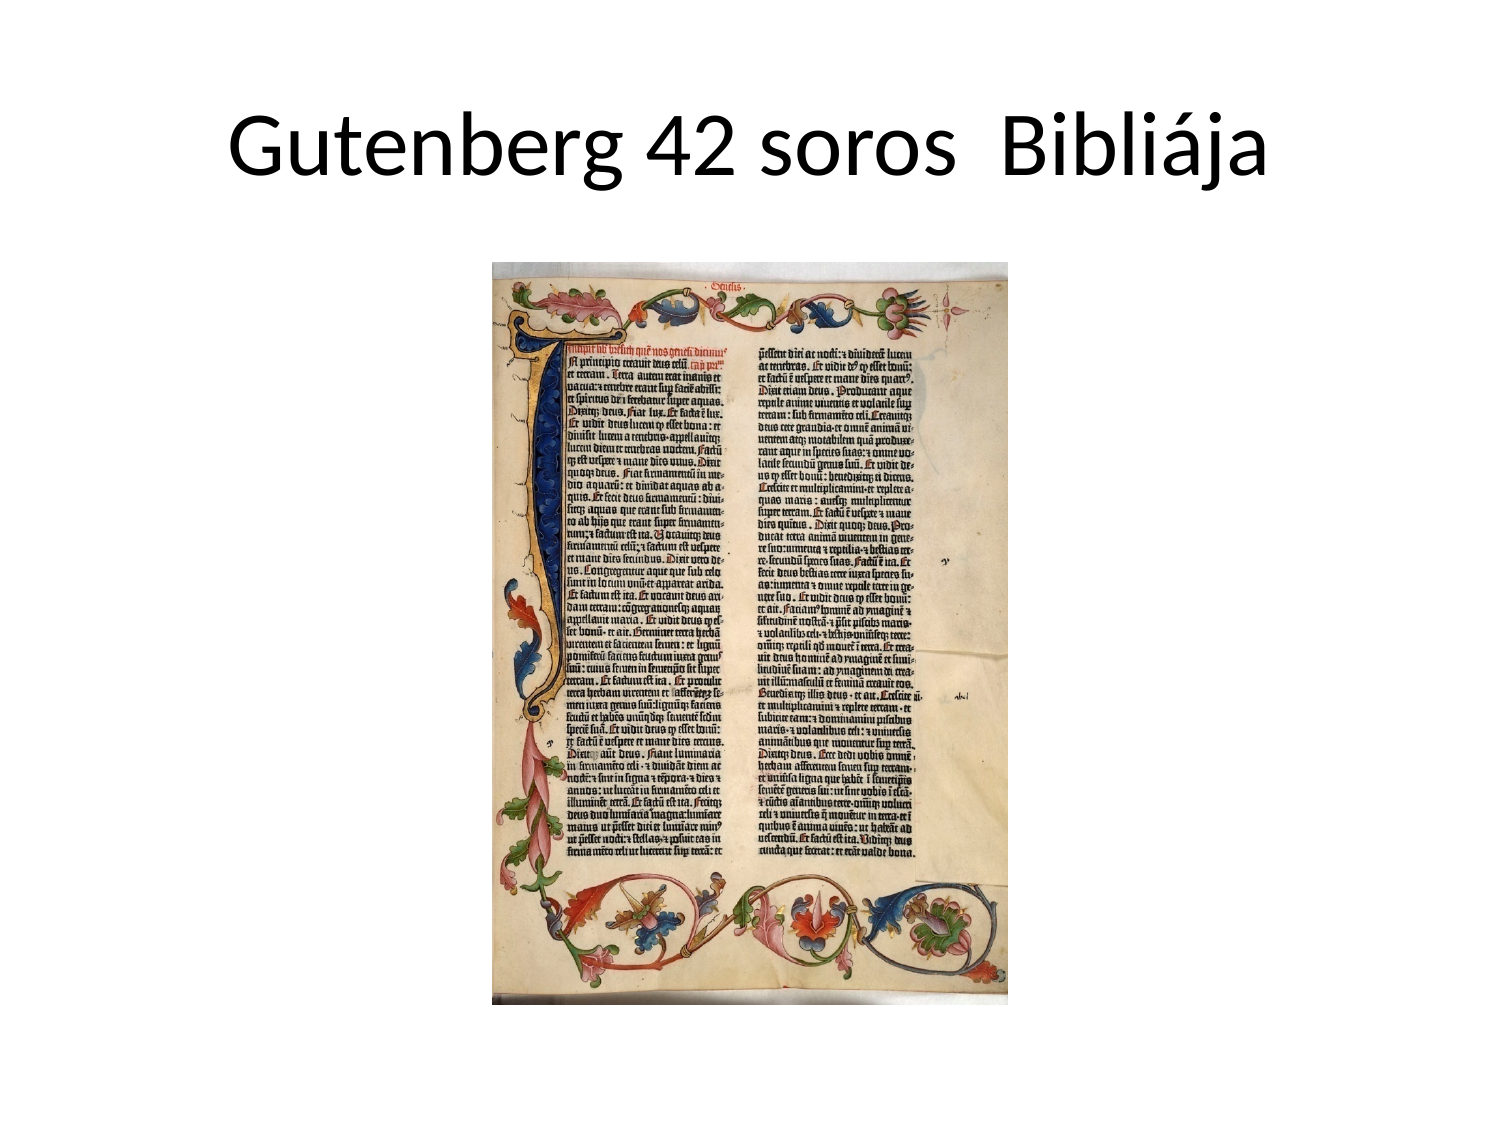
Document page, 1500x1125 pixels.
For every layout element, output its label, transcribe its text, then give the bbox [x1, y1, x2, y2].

title Gutenberg 42 soros Bibliája [75, 45, 1425, 233]
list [491, 262, 1008, 1006]
